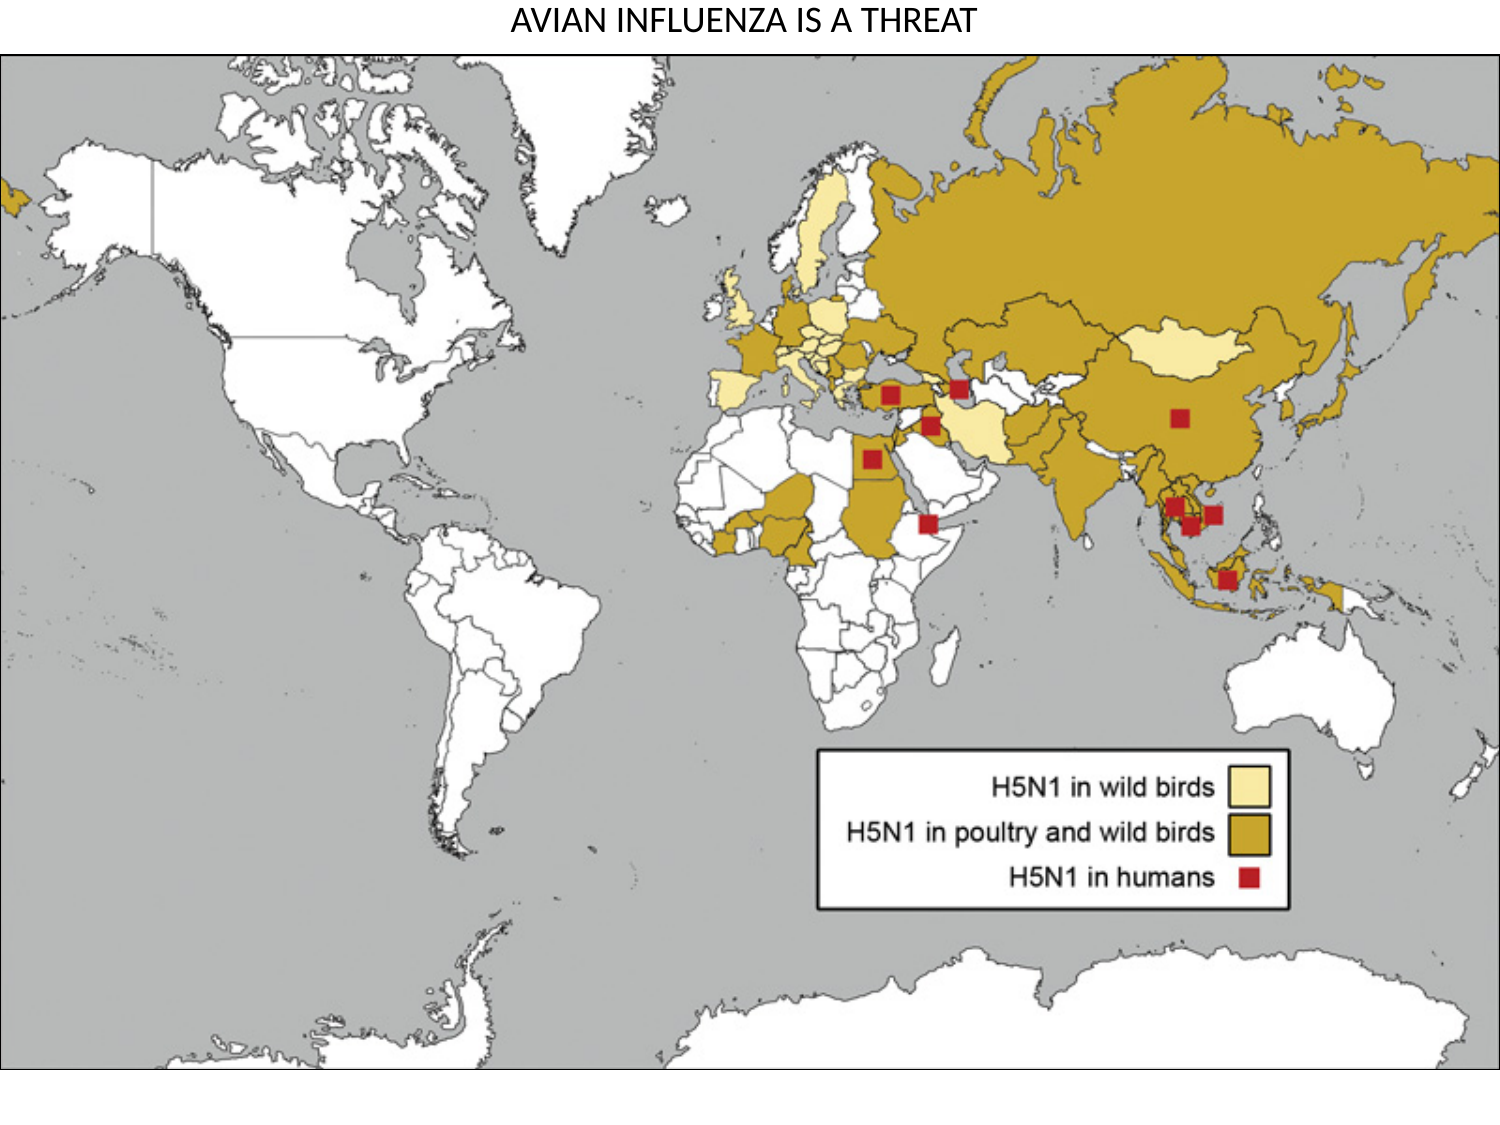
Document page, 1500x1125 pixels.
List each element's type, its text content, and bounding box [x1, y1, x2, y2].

text_box [0, 55, 1500, 1070]
text_box AVIAN INFLUENZA IS A THREAT [495, 0, 994, 48]
